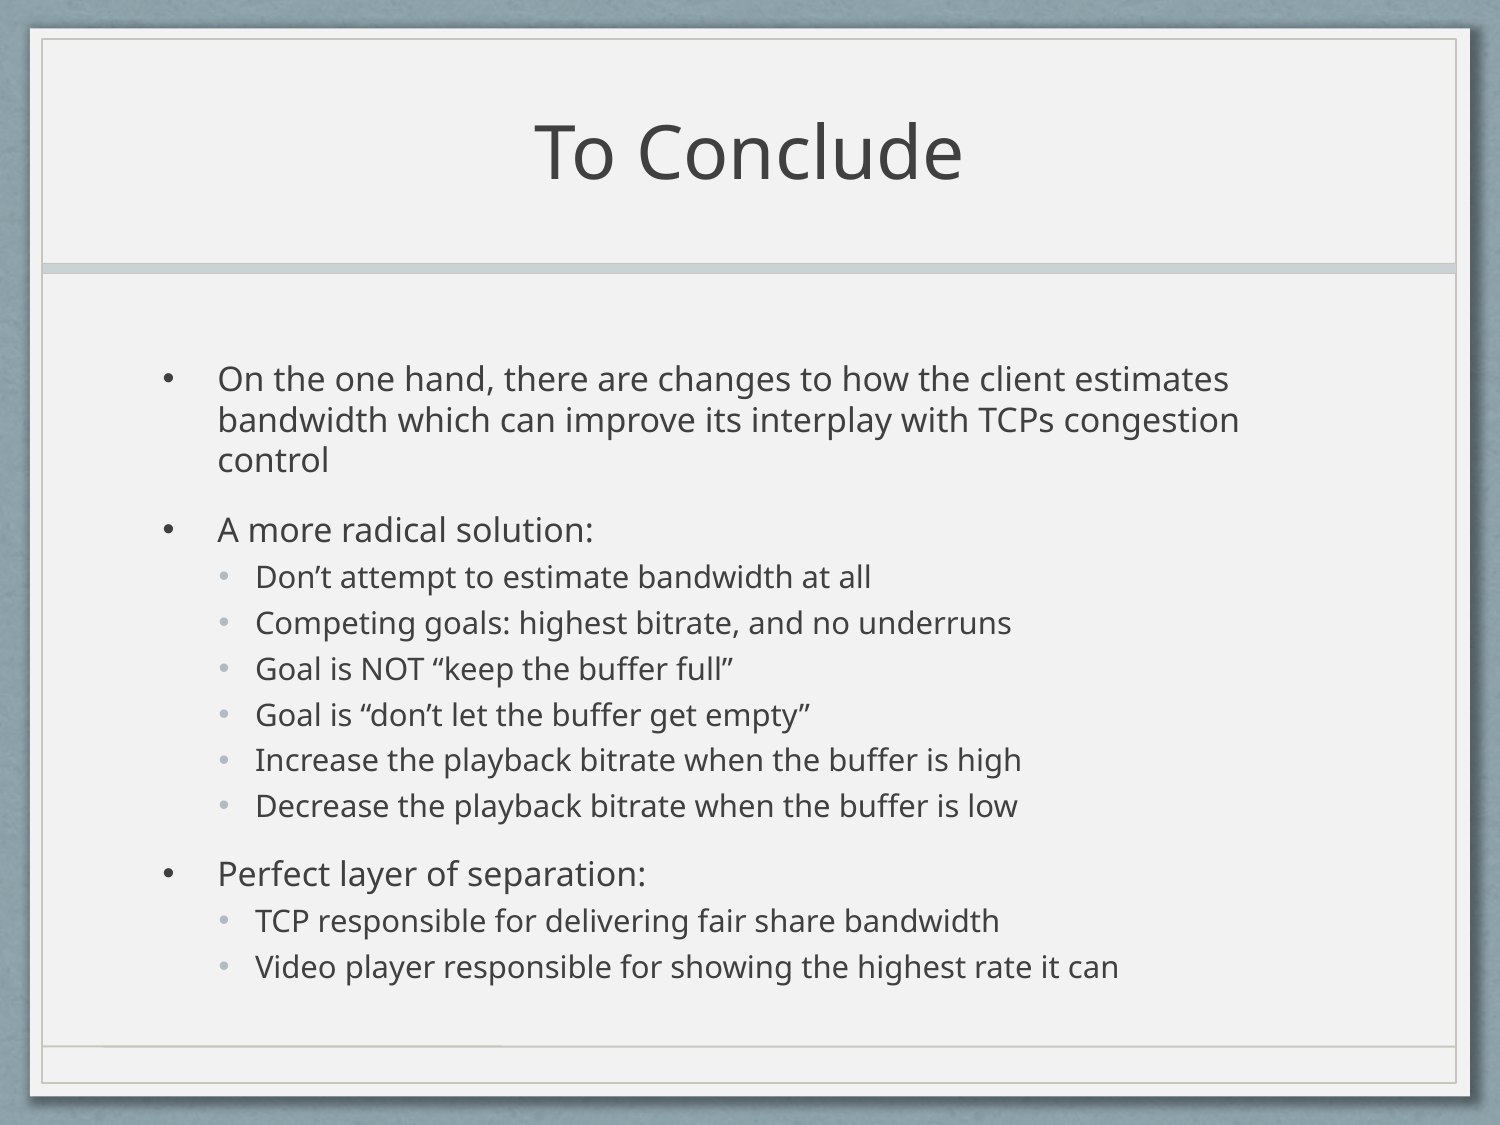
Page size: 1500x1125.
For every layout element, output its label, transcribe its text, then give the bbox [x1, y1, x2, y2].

list On the one hand, there are changes to how the client estimates bandwidth which can improve its interplay with TCPs congestion control A more radical solution: Don’t attempt to estimate bandwidth at all Competing goals: highest bitrate, and no underruns Goal is NOT “keep the buffer full” Goal is “don’t let the buffer get empty” Increase the playback bitrate when the buffer is high Decrease the playback bitrate when the buffer is low Perfect layer of separation: TCP responsible for delivering fair share bandwidth Video player responsible for showing the highest rate it can [147, 350, 1353, 995]
title To Conclude [147, 40, 1353, 260]
